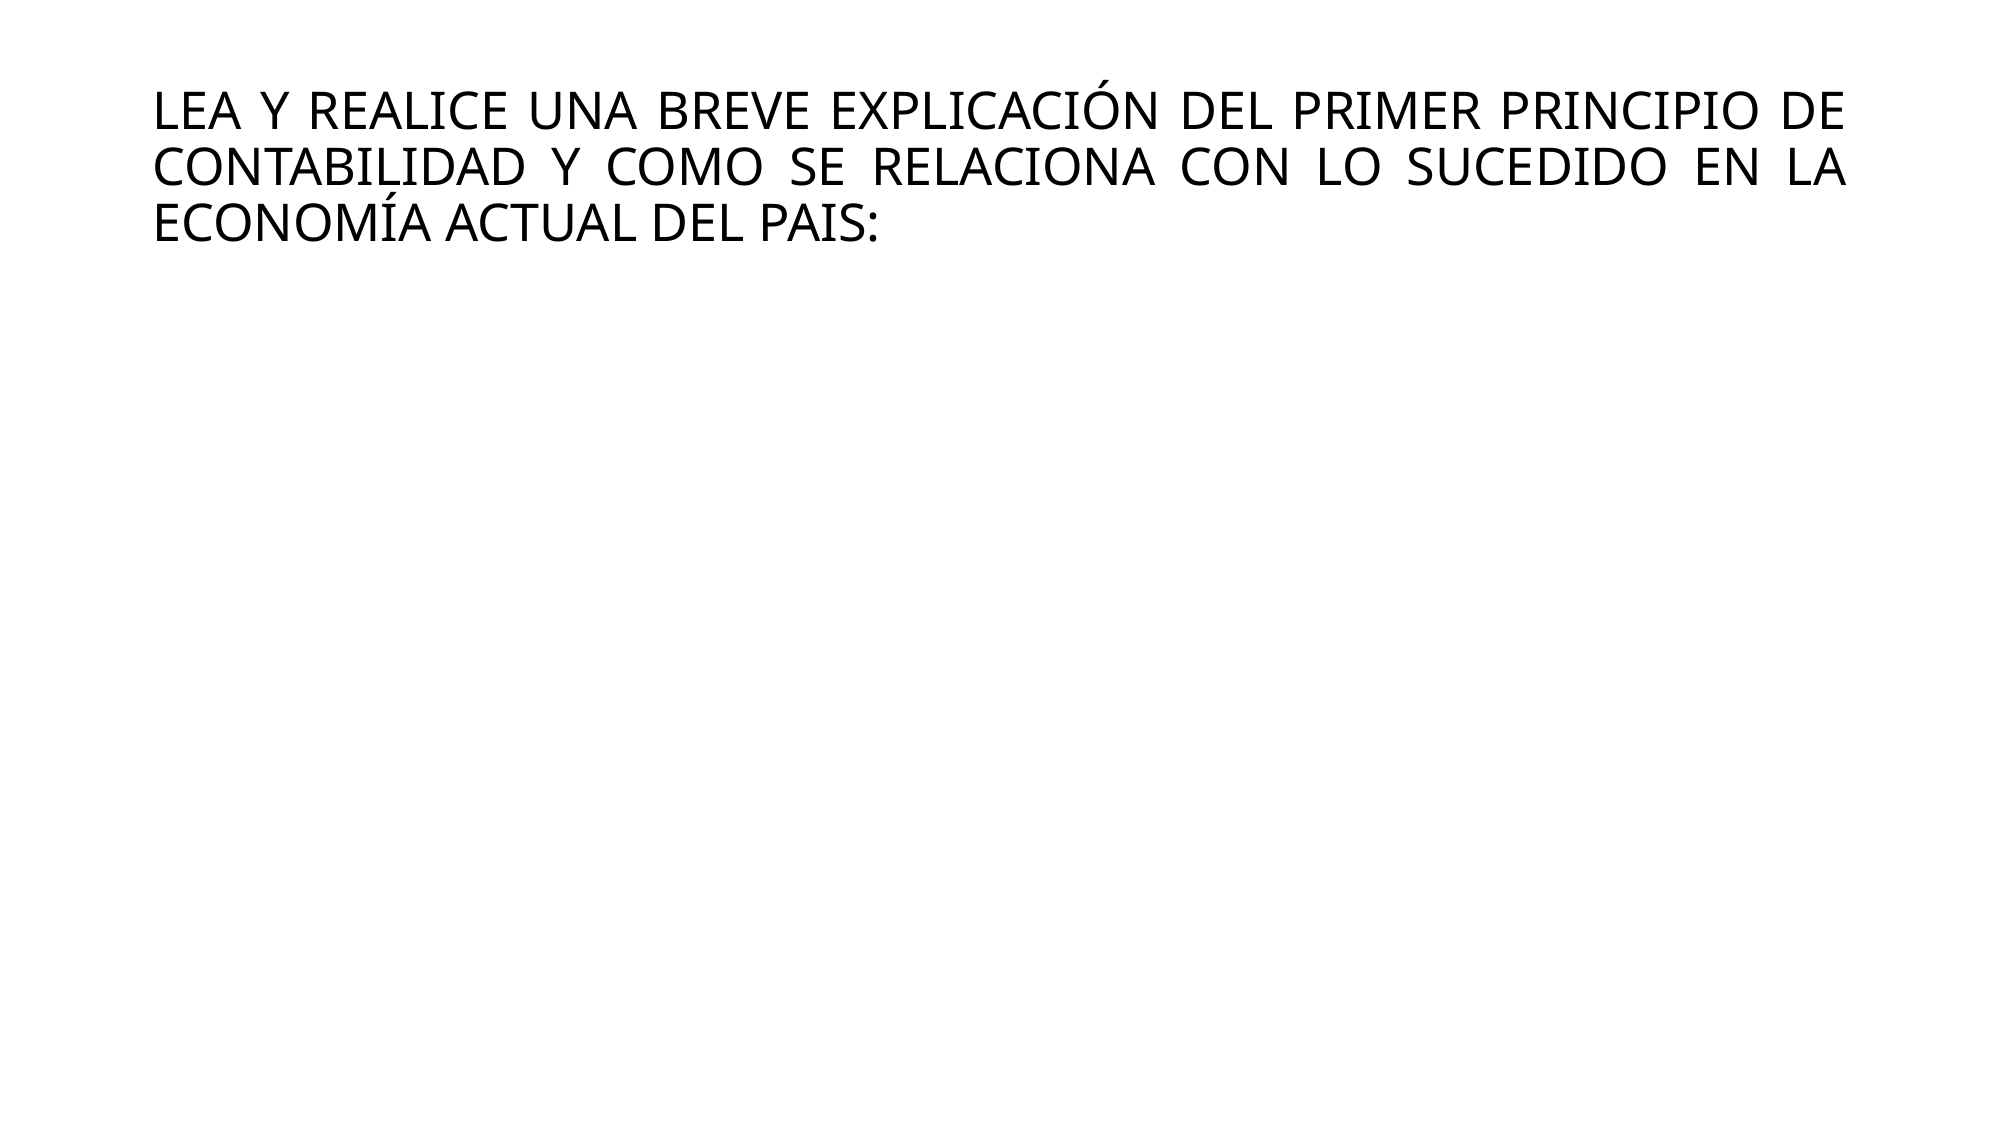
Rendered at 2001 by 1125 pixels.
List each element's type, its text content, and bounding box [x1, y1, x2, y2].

title LEA Y REALICE UNA BREVE EXPLICACIÓN DEL PRIMER PRINCIPIO DE CONTABILIDAD Y COMO SE RELACIONA CON LO SUCEDIDO EN LA ECONOMÍA ACTUAL DEL PAIS: [137, 59, 1863, 278]
